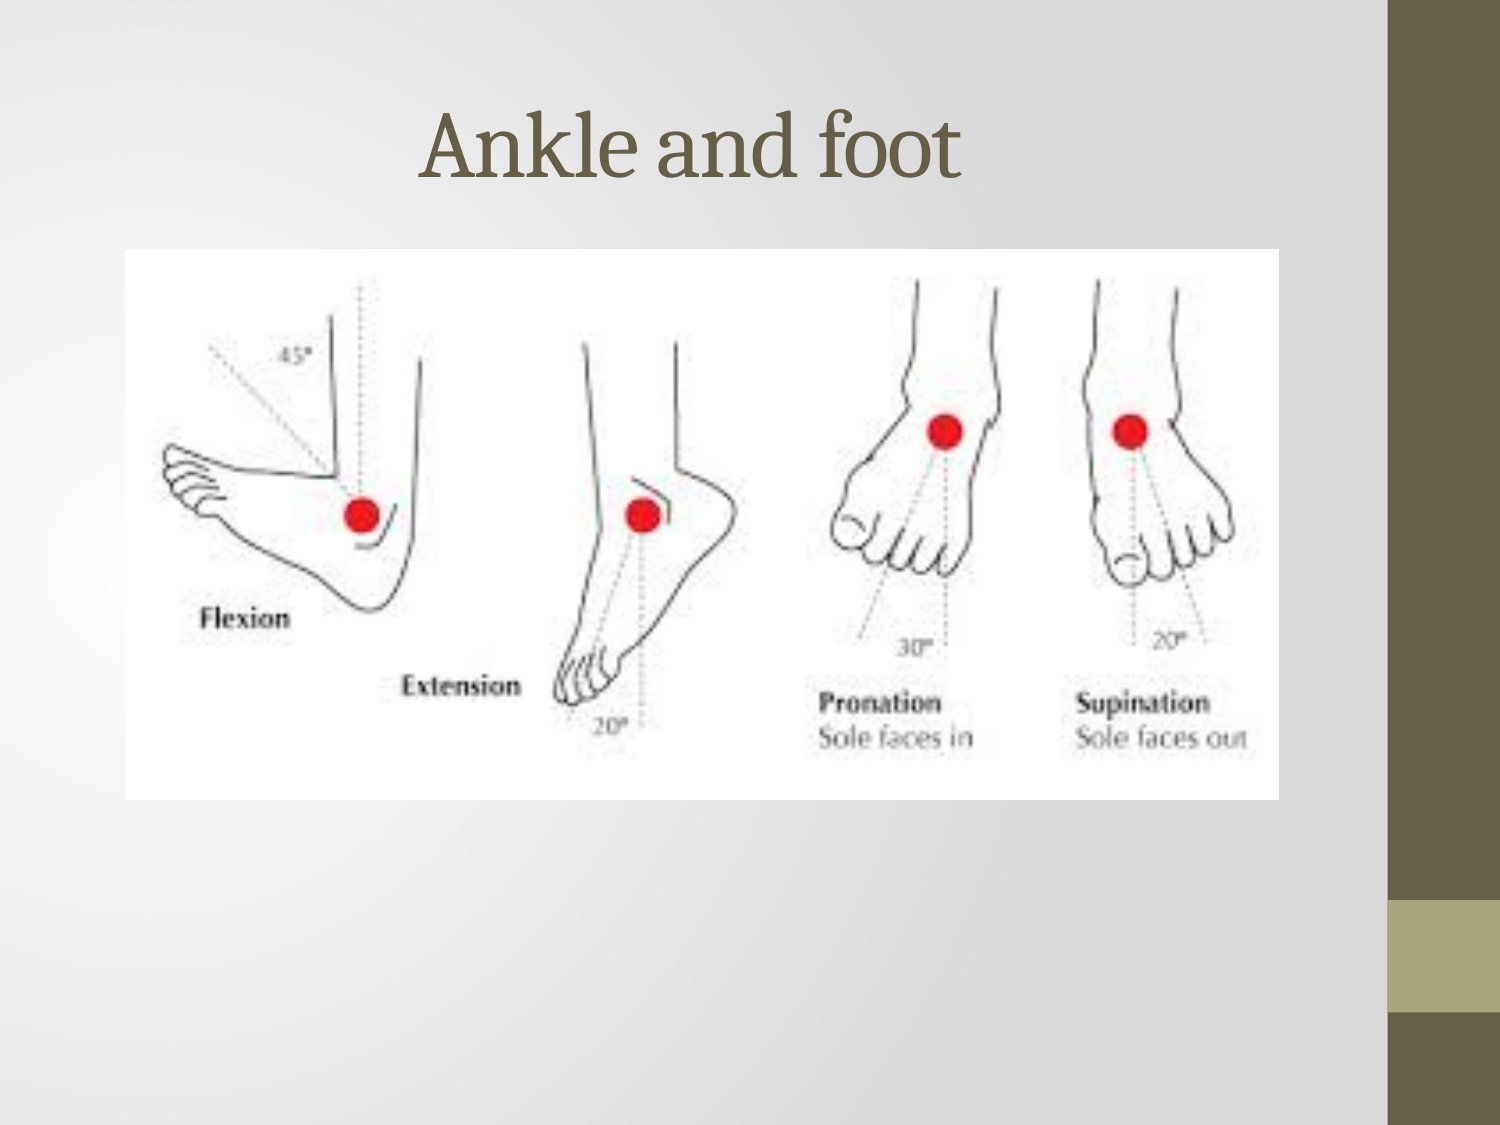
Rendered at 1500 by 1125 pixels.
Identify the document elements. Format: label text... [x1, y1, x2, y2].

title Ankle and foot [75, 45, 1325, 233]
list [124, 249, 1279, 801]
